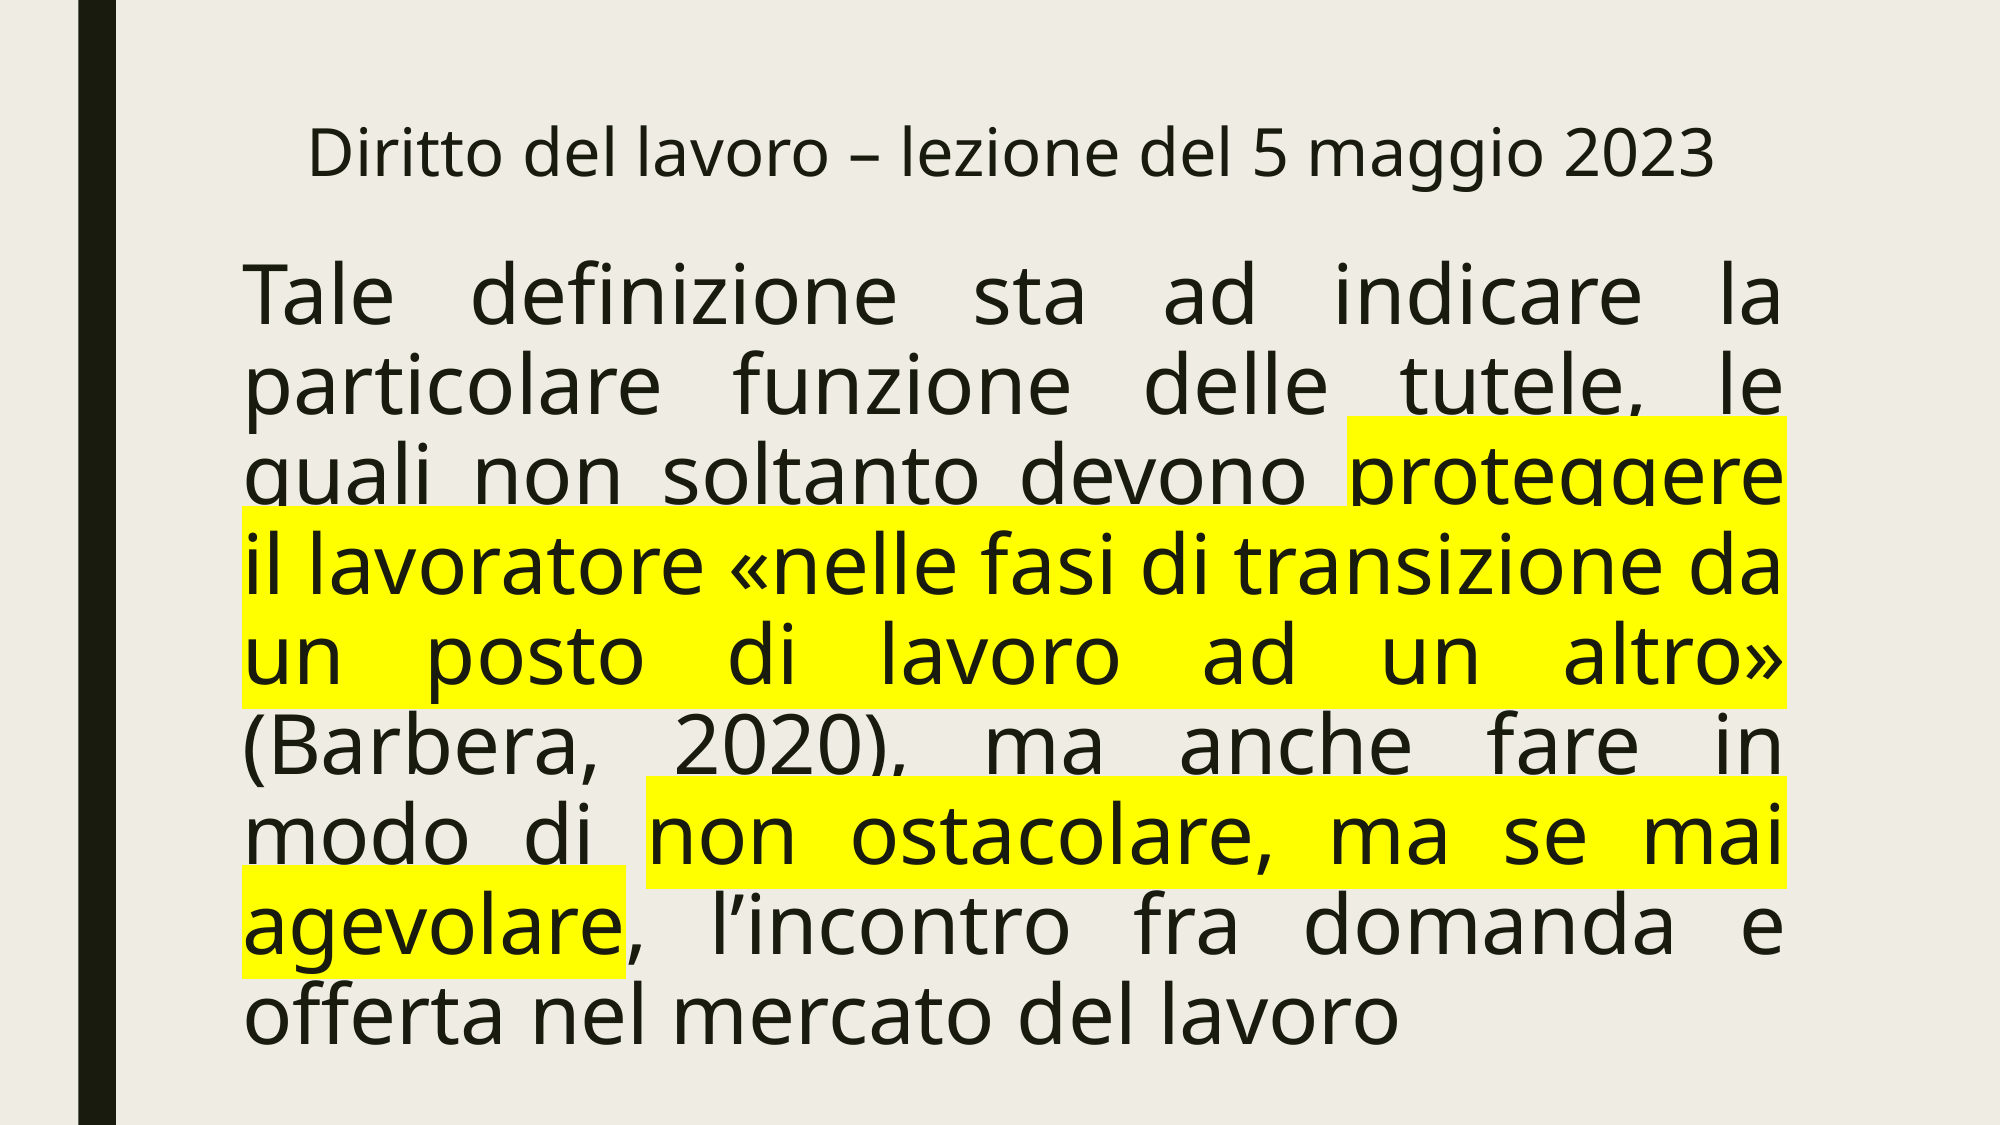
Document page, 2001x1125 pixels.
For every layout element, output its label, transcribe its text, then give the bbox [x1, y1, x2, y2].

list Tale definizione sta ad indicare la particolare funzione delle tutele, le quali non soltanto devono proteggere il lavoratore «nelle fasi di transizione da un posto di lavoro ad un altro» (Barbera, 2020), ma anche fare in modo di non ostacolare, ma se mai agevolare, l’incontro fra domanda e offerta nel mercato del lavoro [227, 245, 1803, 1013]
title Diritto del lavoro – lezione del 5 maggio 2023 [225, 112, 1800, 246]
